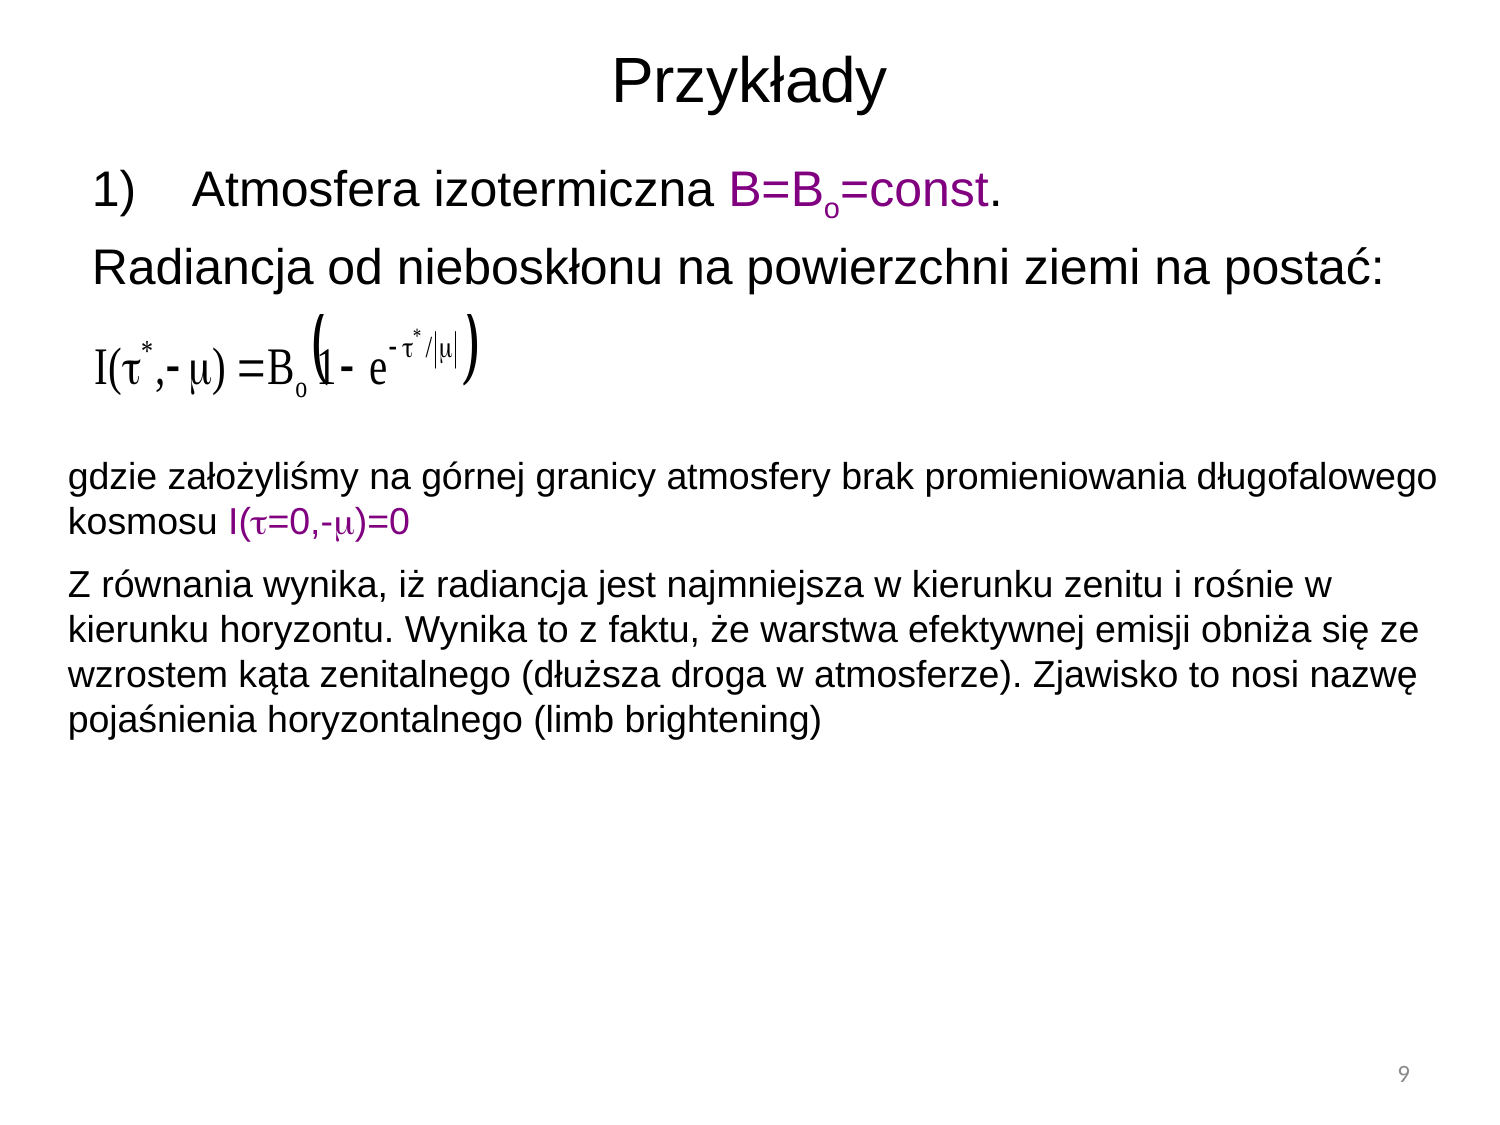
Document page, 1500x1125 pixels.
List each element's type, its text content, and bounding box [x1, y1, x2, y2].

text_box gdzie założyliśmy na górnej granicy atmosfery brak promieniowania długofalowego kosmosu I(=0,-)=0 Z równania wynika, iż radiancja jest najmniejsza w kierunku zenitu i rośnie w kierunku horyzontu. Wynika to z faktu, że warstwa efektywnej emisji obniża się ze wzrostem kąta zenitalnego (dłuższa droga w atmosferze). Zjawisko to nosi nazwę pojaśnienia horyzontalnego (limb brightening) [53, 444, 1459, 748]
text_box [88, 314, 479, 412]
title Przykłady [112, 31, 1388, 124]
list Atmosfera izotermiczna B=Bo=const. Radiancja od nieboskłonu na powierzchni ziemi na postać: [76, 148, 1427, 315]
slide_number 9 [1074, 1042, 1425, 1103]
